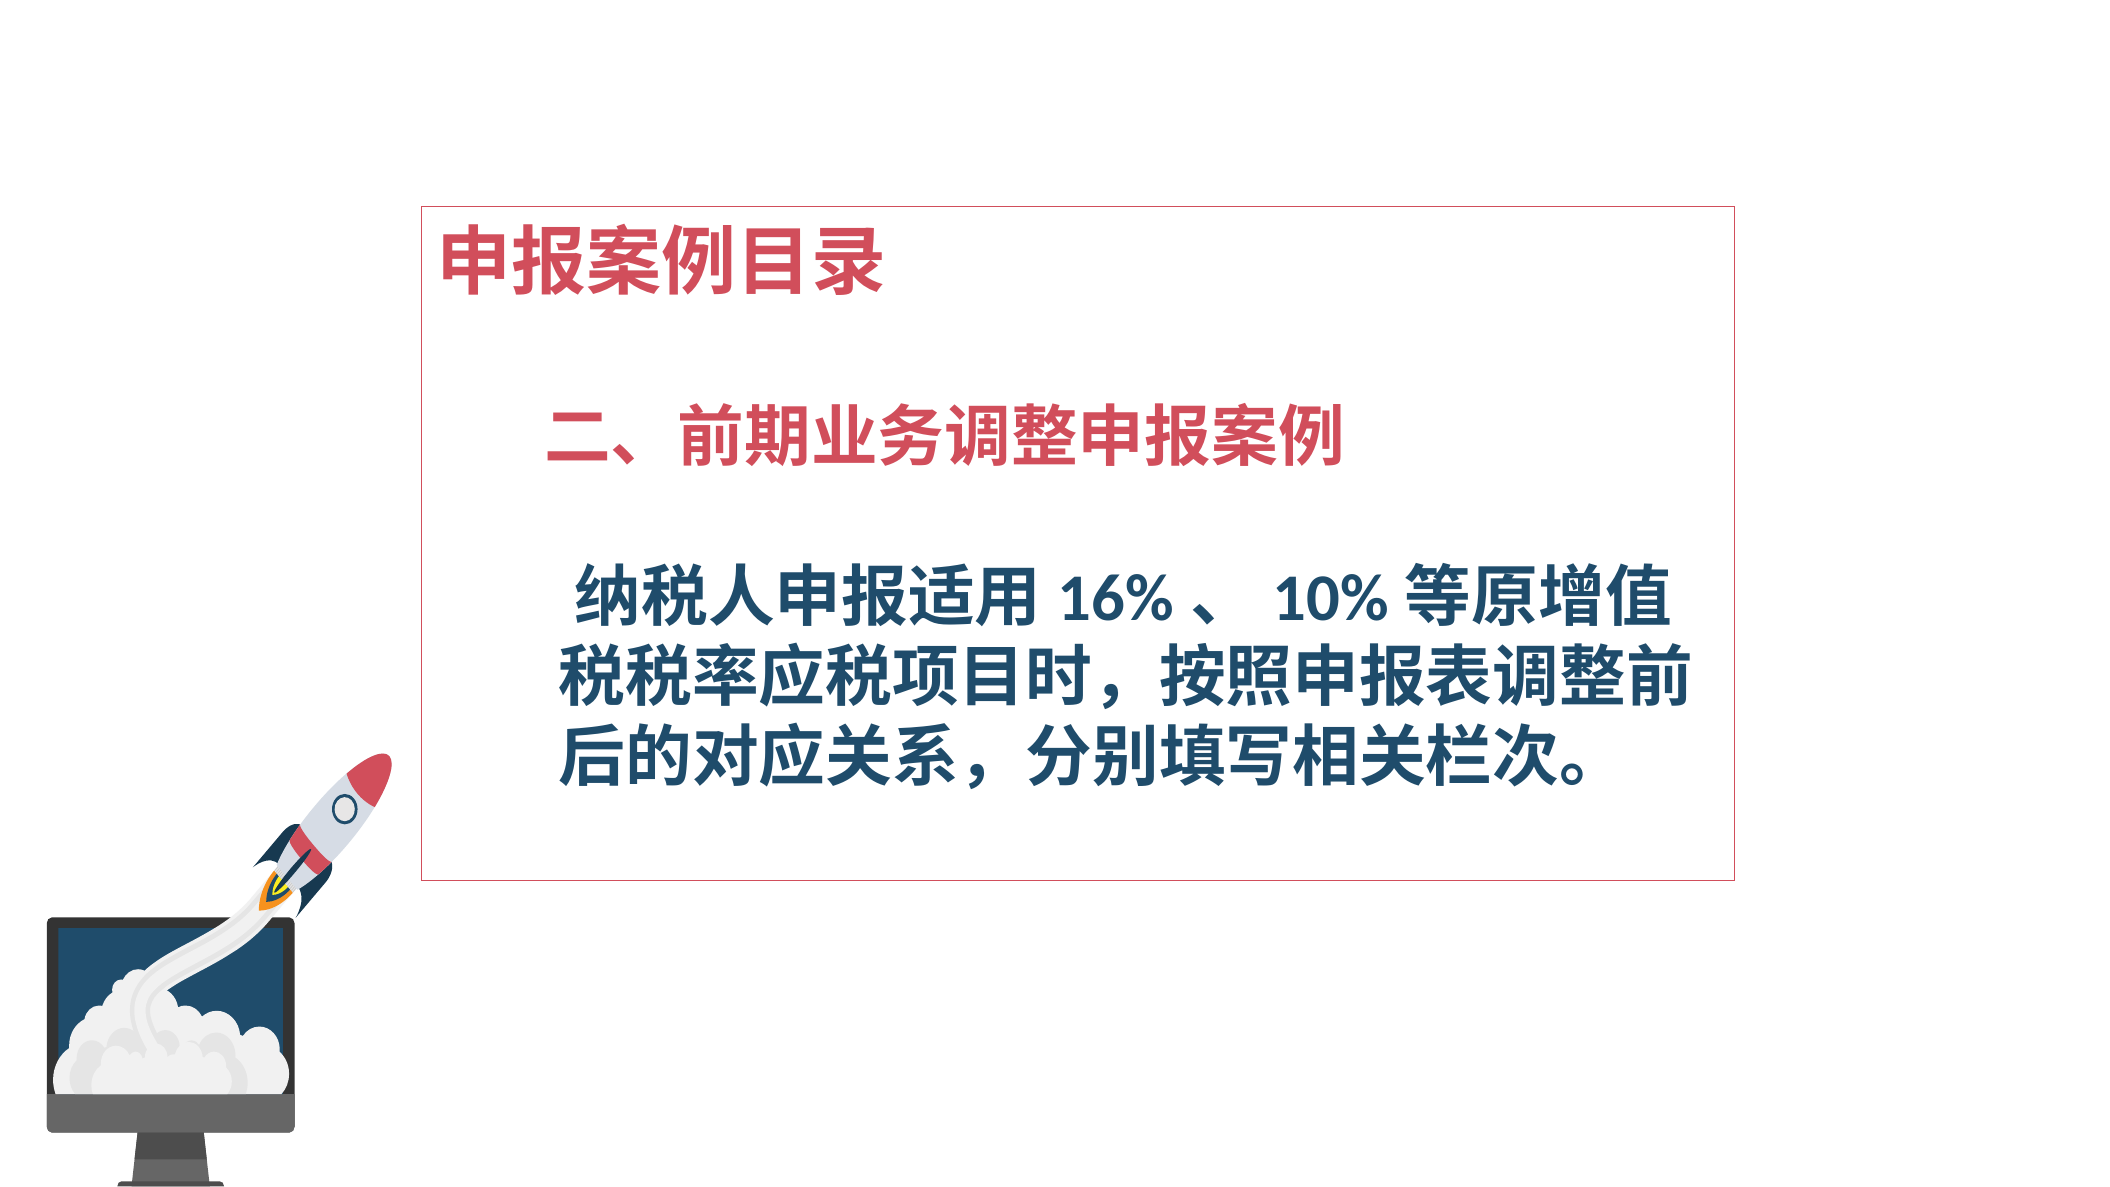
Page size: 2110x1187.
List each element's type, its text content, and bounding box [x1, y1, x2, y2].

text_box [46, 745, 399, 1187]
text_box 申报案例目录 二、前期业务调整申报案例 纳税人申报适用16%、10%等原增值税税率应税项目时，按照申报表调整前后的对应关系，分别填写相关栏次。 [421, 206, 1735, 881]
